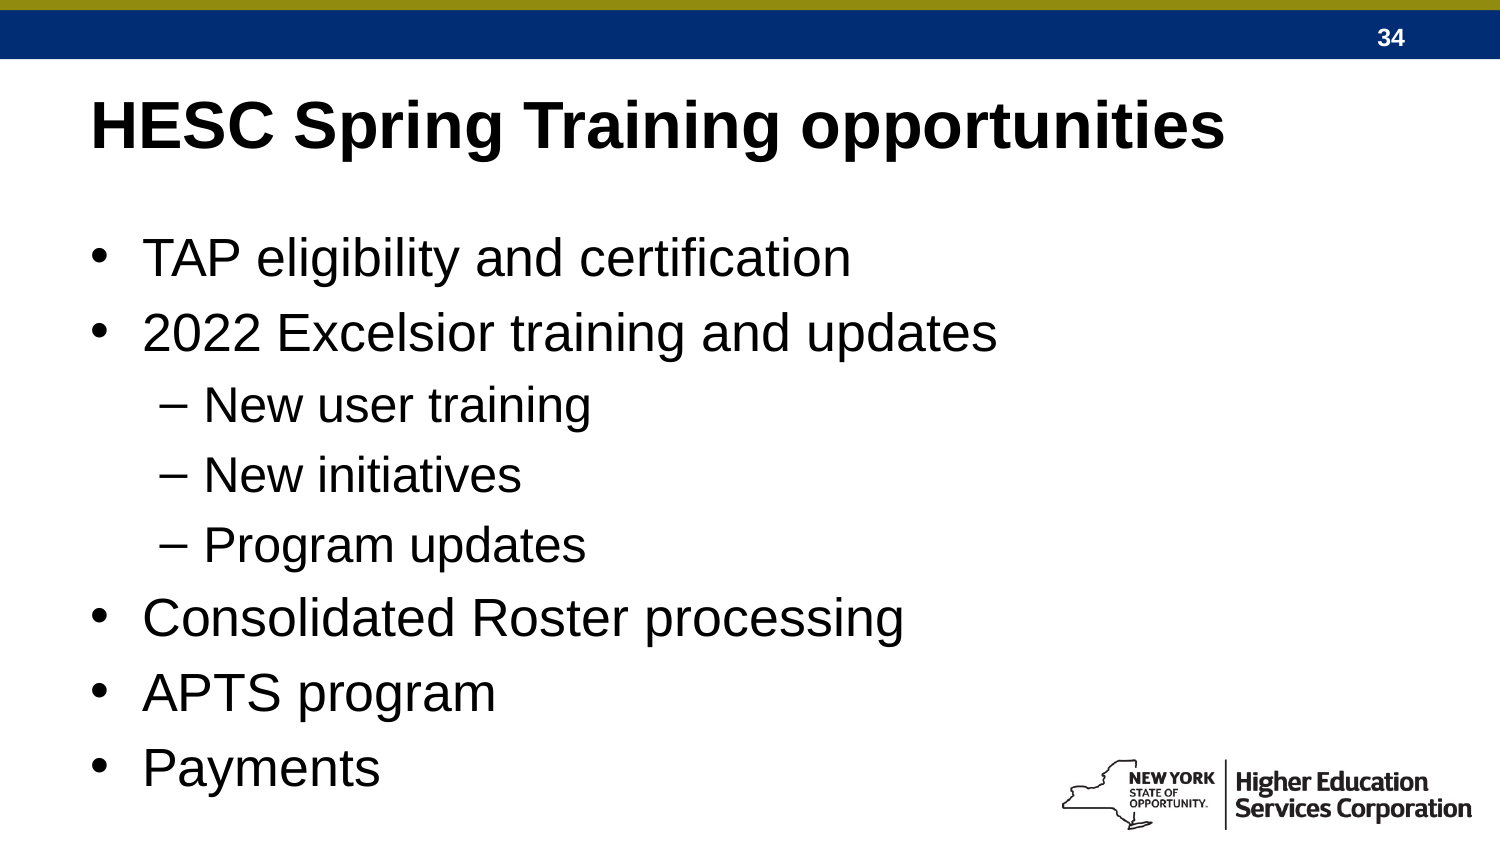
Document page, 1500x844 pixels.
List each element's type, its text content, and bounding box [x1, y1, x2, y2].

title HESC Spring Training opportunities [75, 52, 1425, 193]
picture [1062, 759, 1472, 830]
list TAP eligibility and certification 2022 Excelsior training and updates New user training New initiatives Program updates Consolidated Roster processing APTS program Payments [75, 215, 1425, 810]
